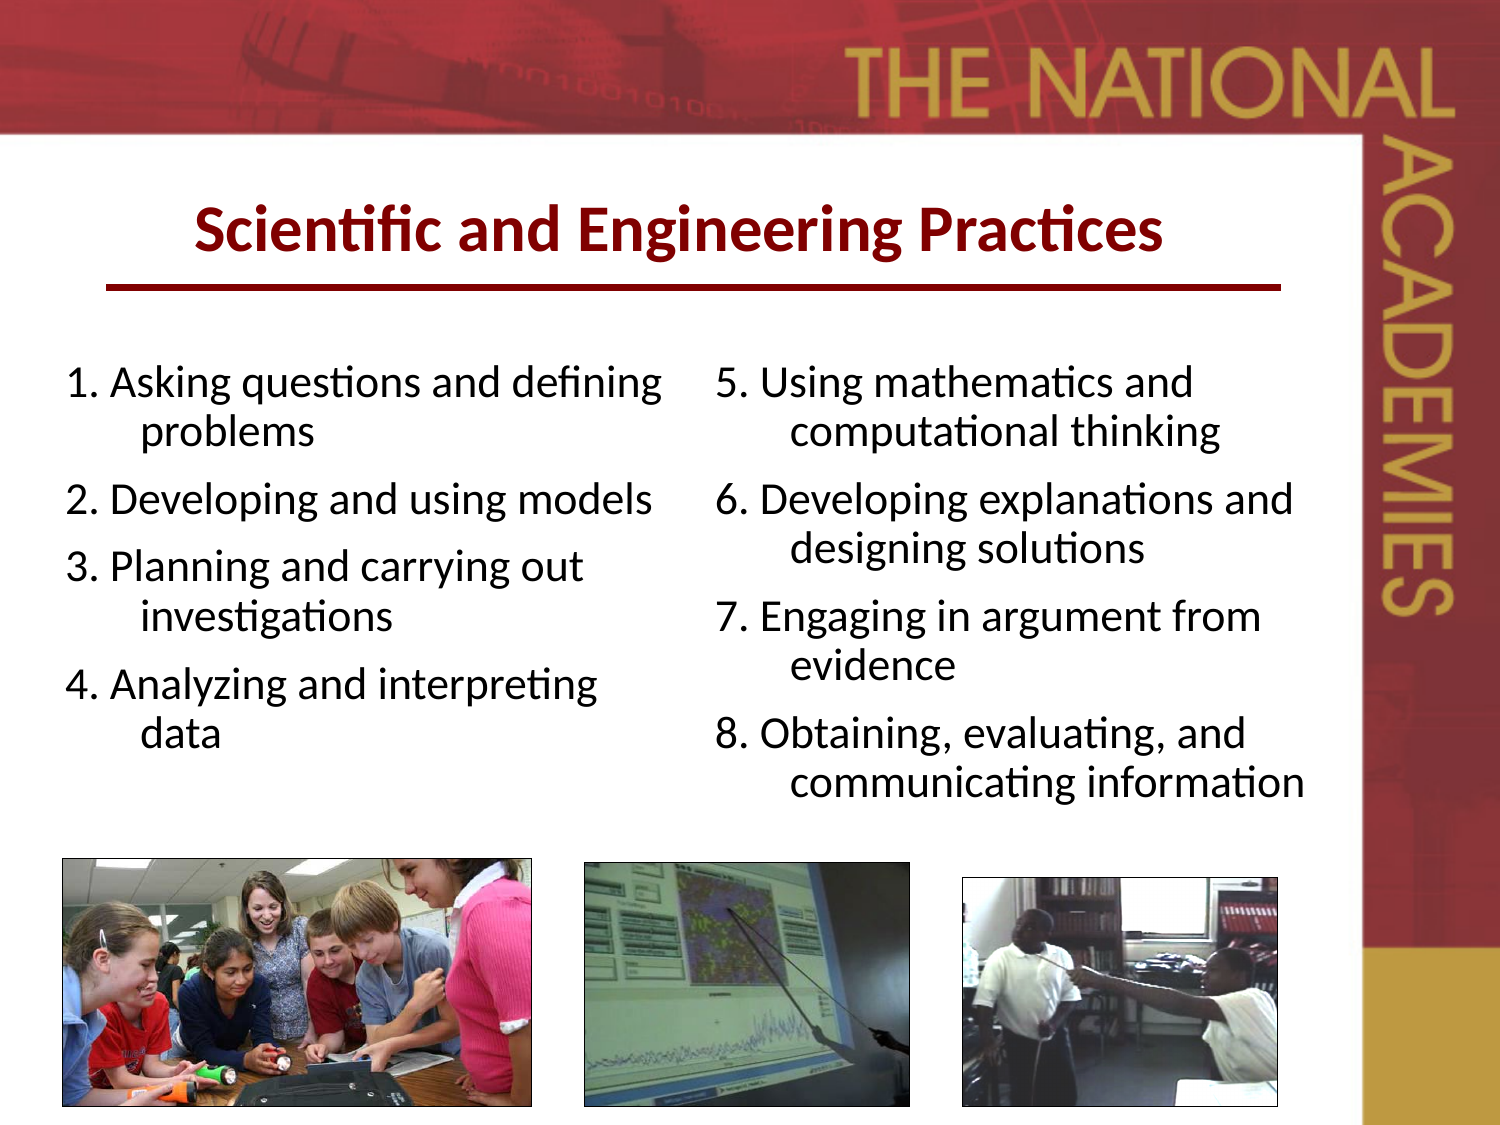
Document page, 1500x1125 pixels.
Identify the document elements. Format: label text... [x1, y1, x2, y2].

list 5. Using mathematics and computational thinking 6. Developing explanations and designing solutions 7. Engaging in argument from evidence 8. Obtaining, evaluating, and communicating information [699, 349, 1363, 838]
list 1. Asking questions and defining problems 2. Developing and using models 3. Planning and carrying out investigations 4. Analyzing and interpreting data [49, 349, 688, 851]
picture [0, 0, 1500, 1125]
title Scientific and Engineering Practices [122, 174, 1238, 288]
